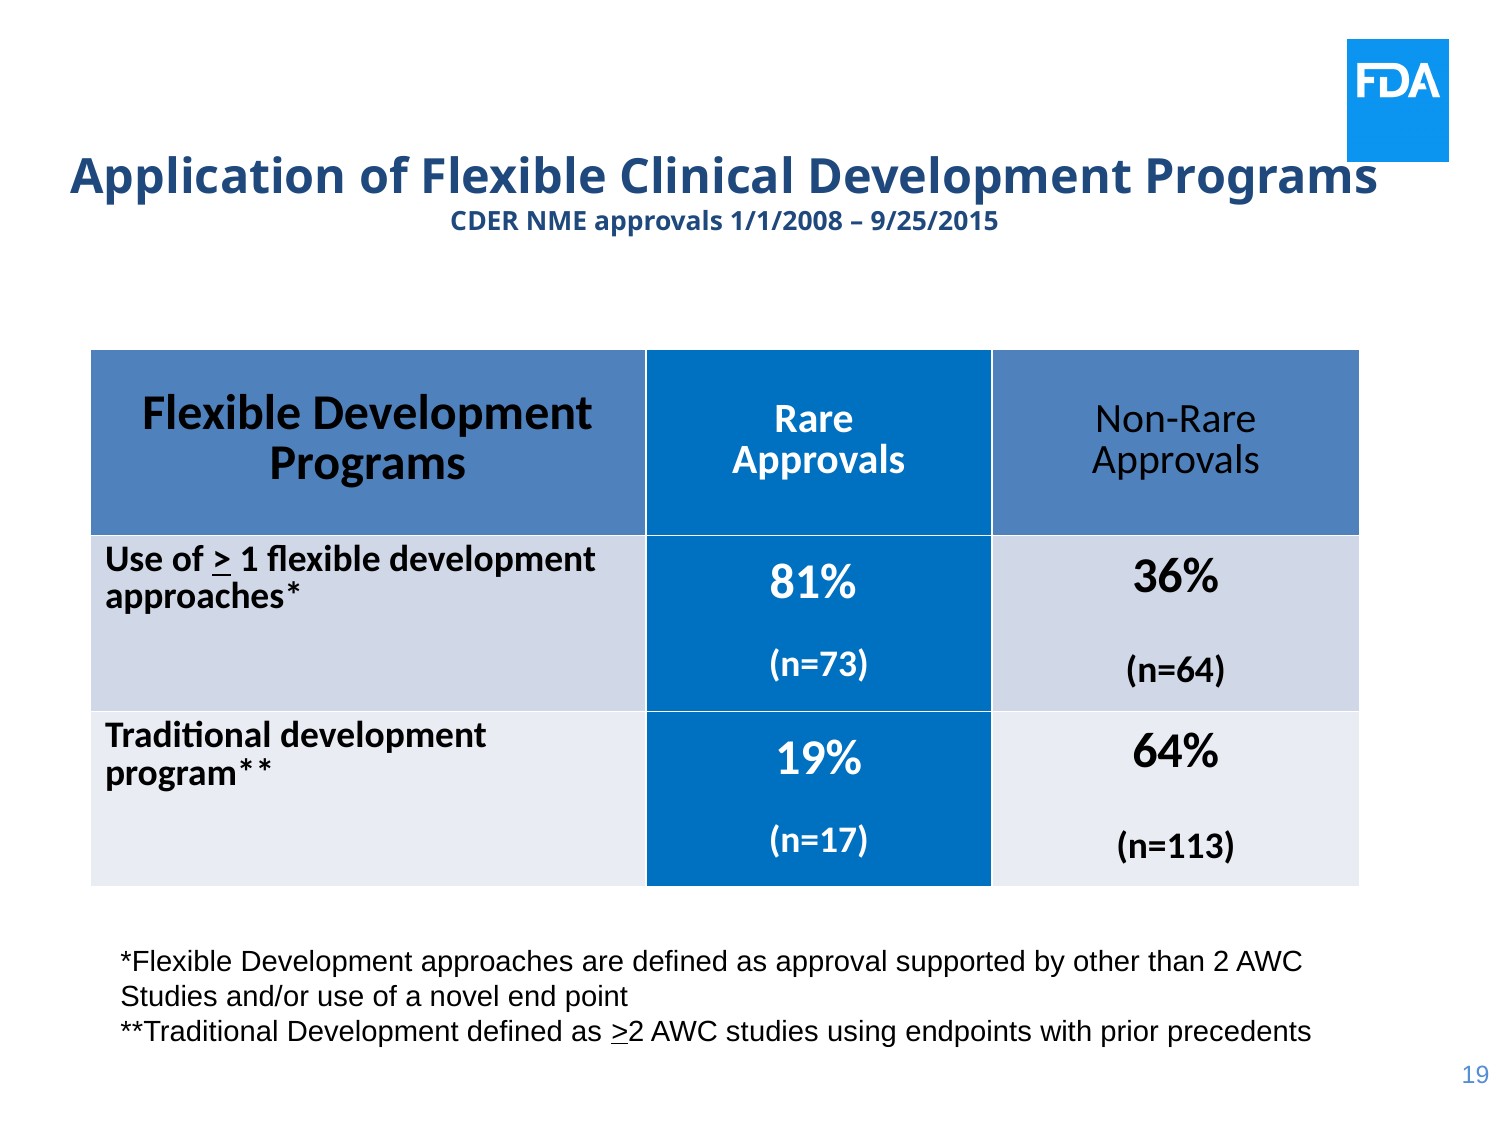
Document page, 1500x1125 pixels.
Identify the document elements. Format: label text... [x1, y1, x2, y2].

title Application of Flexible Clinical Development Programs CDER NME approvals 1/1/2008 – 9/25/2015 [50, 136, 1400, 245]
text_box [725, 587, 901, 825]
text_box [725, 724, 900, 838]
table_header Rare Approvals [647, 350, 991, 535]
table_cell Traditional development program** [91, 712, 645, 886]
table_header Non-Rare Approvals [993, 350, 1359, 535]
table_cell 64% (n=113) [993, 712, 1359, 886]
text_box *Flexible Development approaches are defined as approval supported by other than 2 AWC Studies and/or use of a novel end point **Traditional Development defined as >2 AWC studies using endpoints with prior precedents [105, 934, 1417, 1055]
table_cell 81% (n=73) [647, 536, 991, 711]
picture [1347, 39, 1449, 162]
table_cell 19% (n=17) [647, 712, 991, 886]
table_cell Use of > 1 flexible development approaches* [91, 536, 645, 711]
table_cell 36% (n=64) [993, 536, 1359, 711]
table_header Flexible Development Programs [91, 350, 645, 535]
